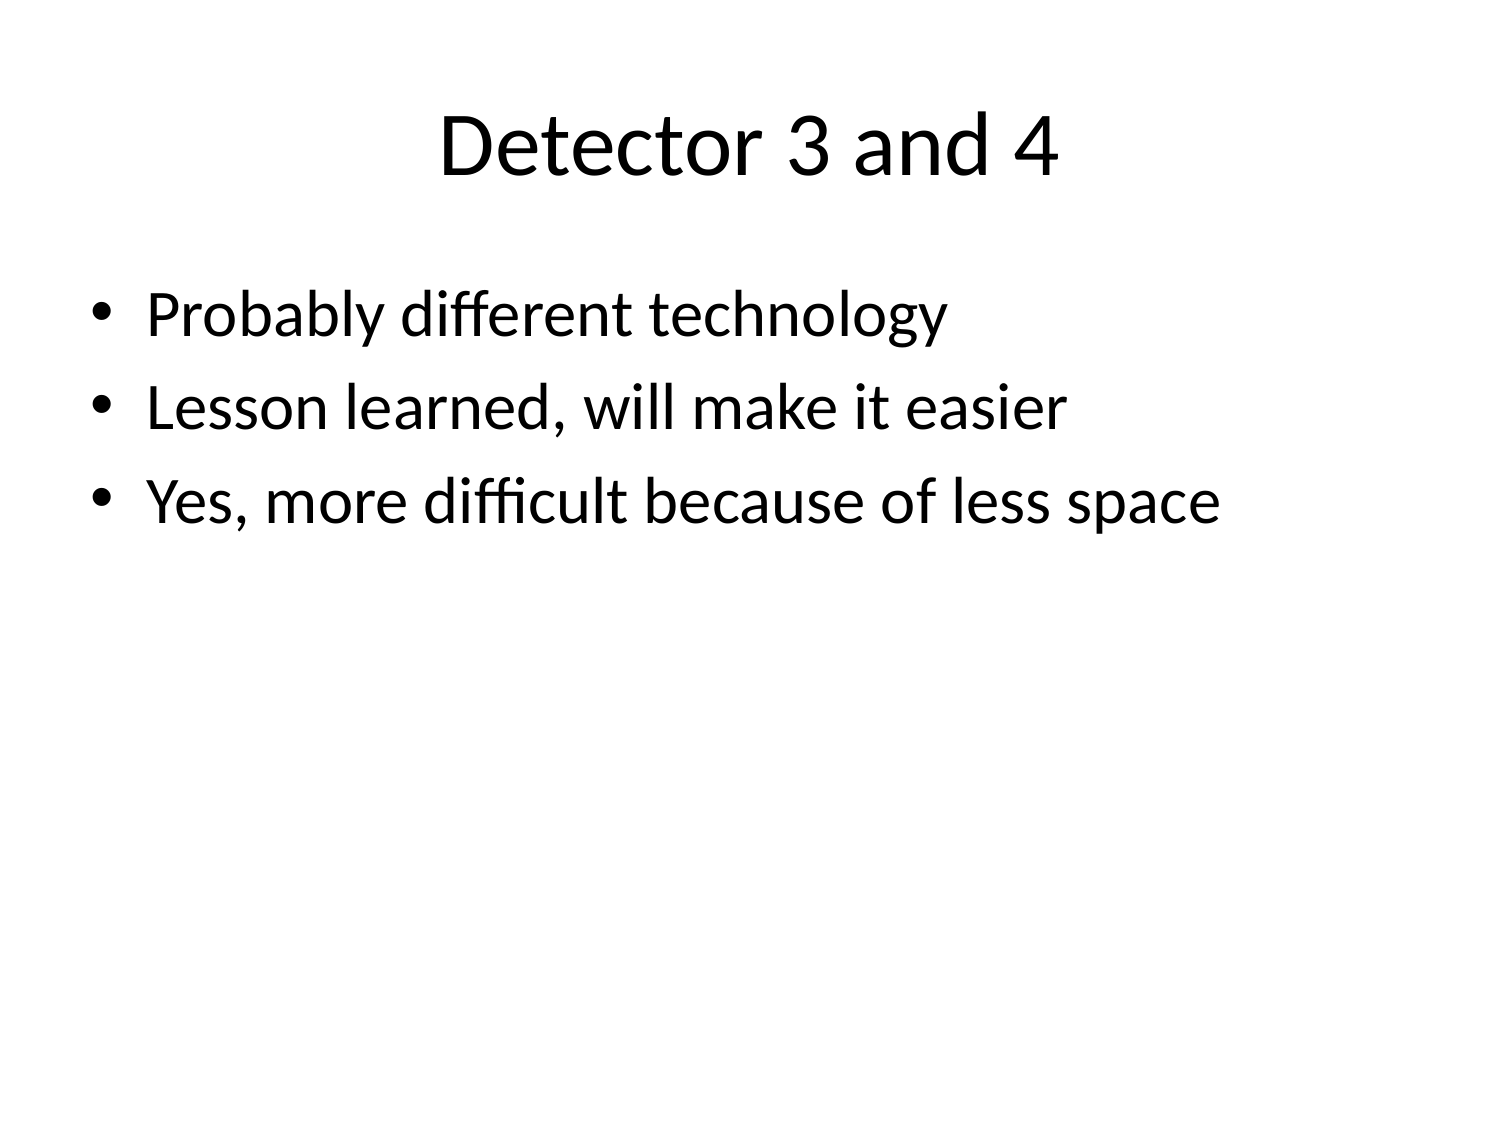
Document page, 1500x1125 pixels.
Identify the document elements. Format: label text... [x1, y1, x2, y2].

title Detector 3 and 4 [75, 45, 1425, 233]
list Probably different technology Lesson learned, will make it easier Yes, more difficult because of less space [75, 262, 1425, 1005]
